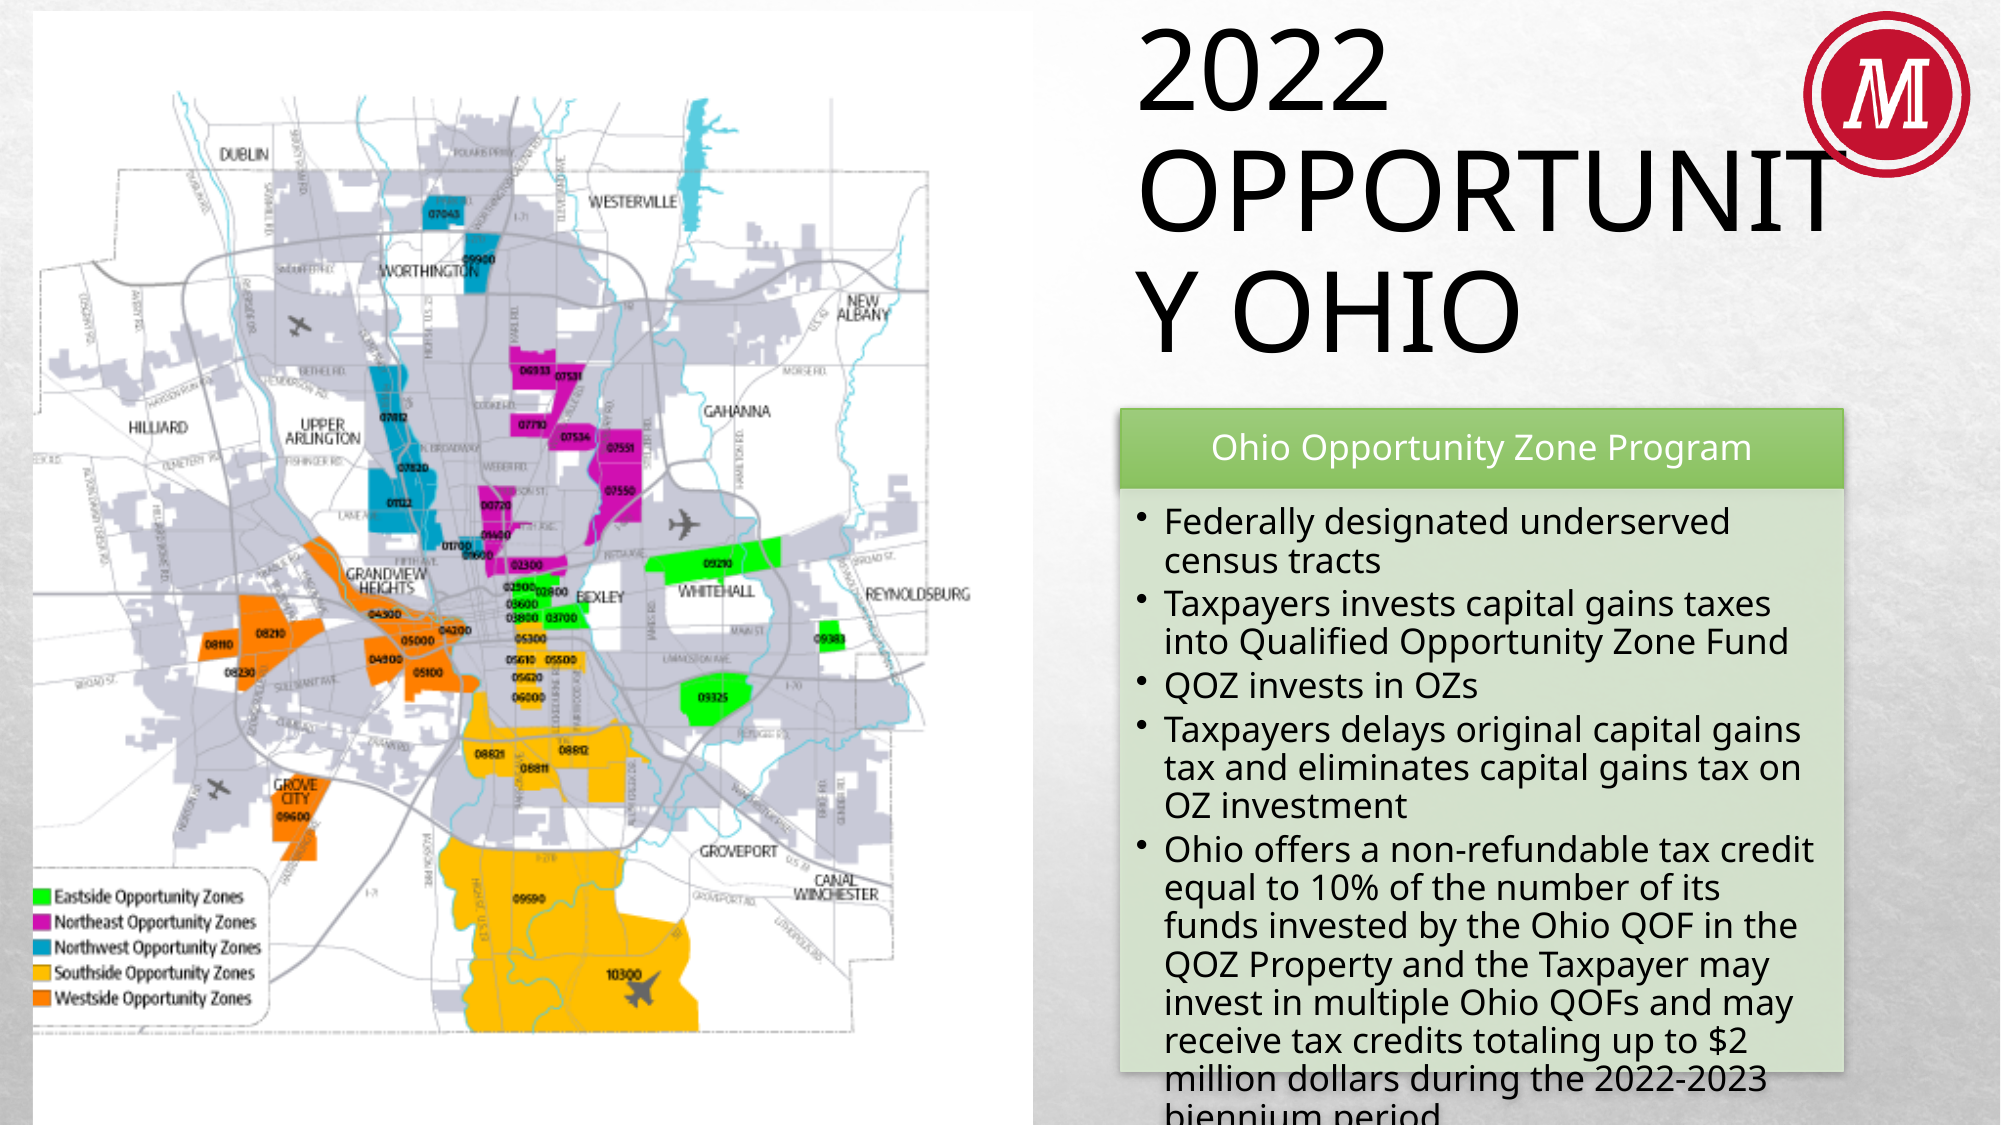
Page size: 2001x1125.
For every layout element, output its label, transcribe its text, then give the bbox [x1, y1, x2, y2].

title 2022 Opportunity Ohio [1120, 225, 1866, 385]
picture [1169, 1113, 1180, 1125]
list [1120, 406, 1844, 1074]
picture [1403, 1113, 1414, 1125]
picture [1200, 1113, 1210, 1119]
picture [1424, 1113, 1435, 1125]
picture [0, 0, 2000, 1125]
picture [1221, 1113, 1231, 1125]
picture [1308, 1113, 1317, 1125]
picture [1296, 1113, 1305, 1125]
picture [1338, 1113, 1349, 1125]
picture [1242, 1113, 1252, 1125]
picture [1359, 1113, 1369, 1119]
